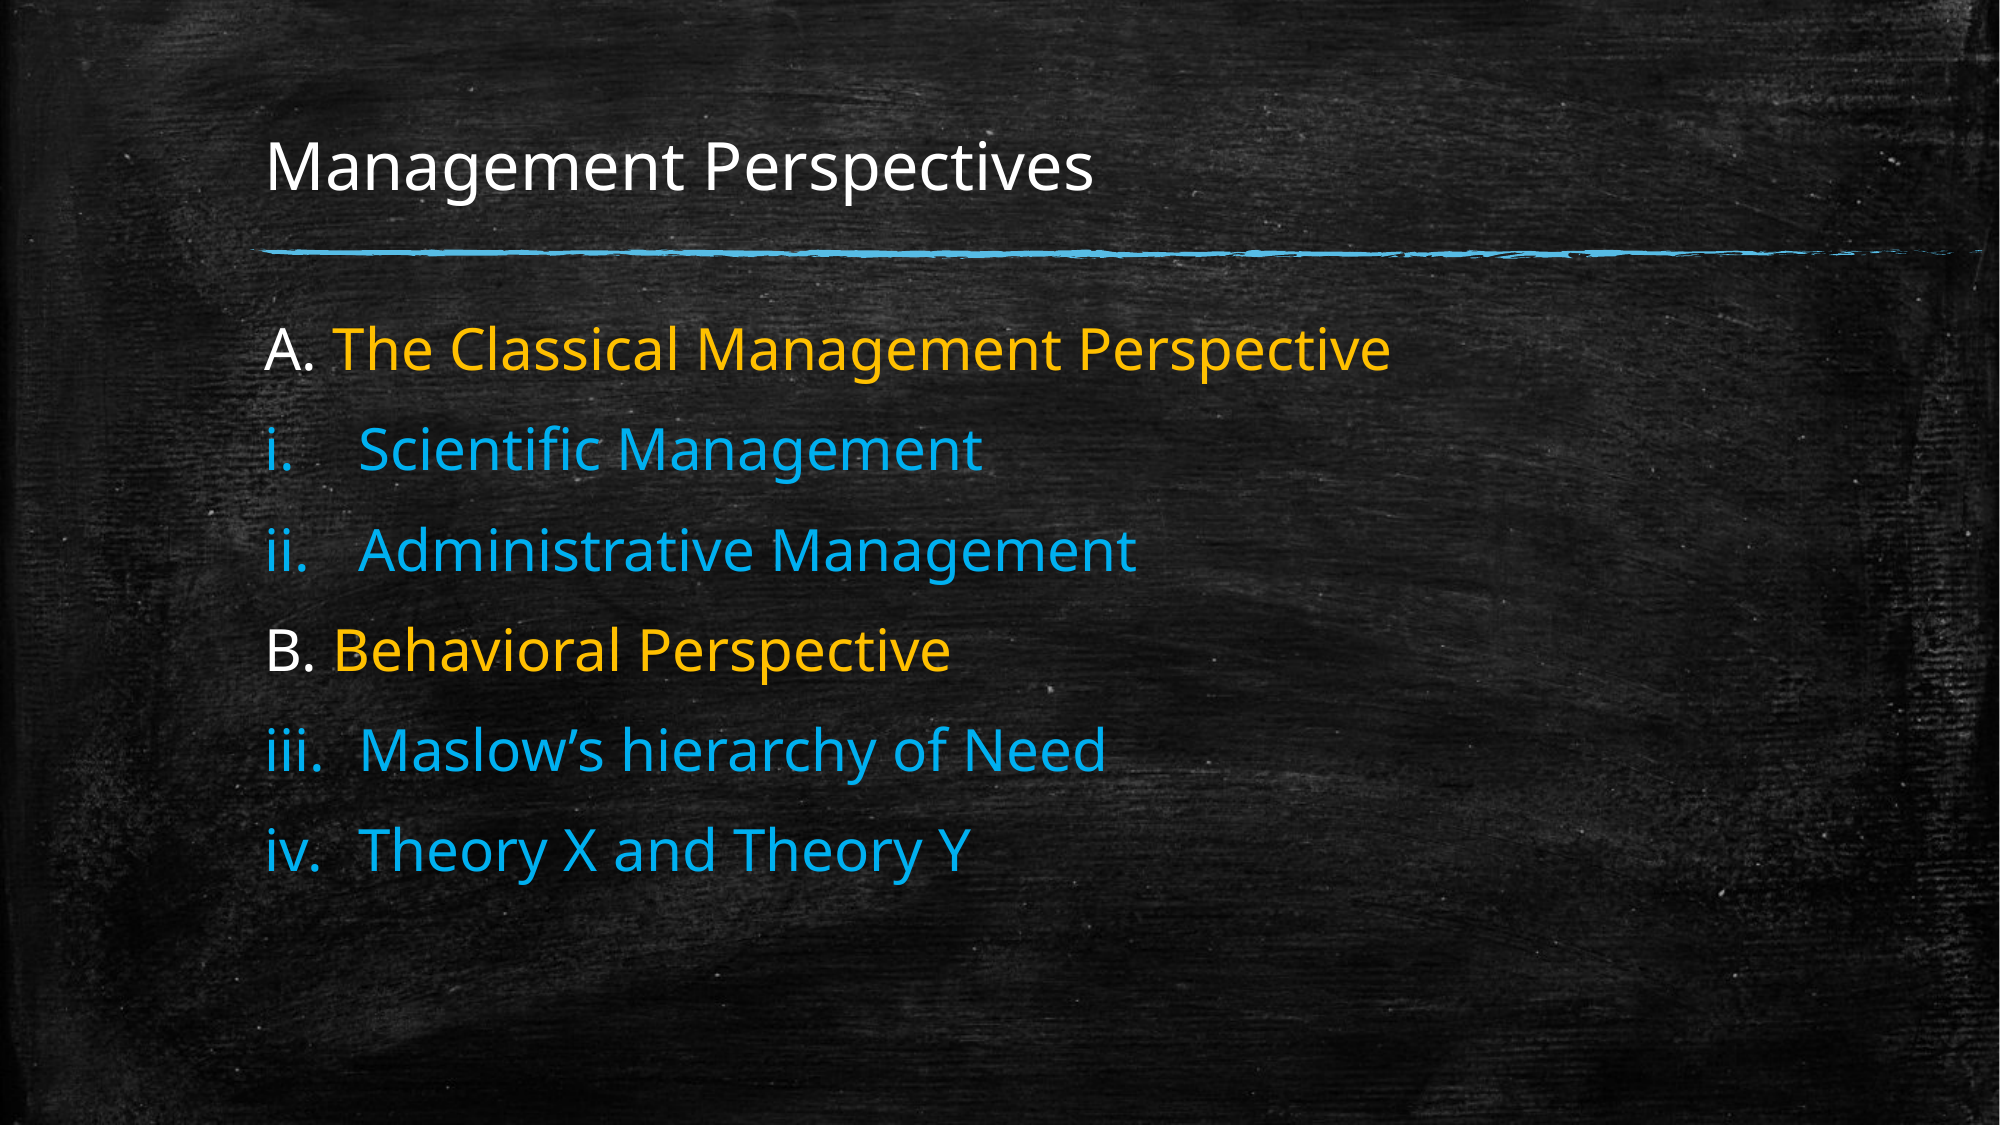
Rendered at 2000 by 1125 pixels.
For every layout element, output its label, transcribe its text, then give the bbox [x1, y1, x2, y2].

title Management Perspectives [249, 45, 1750, 213]
list A. The Classical Management Perspective Scientific Management Administrative Management B. Behavioral Perspective Maslow’s hierarchy of Need Theory X and Theory Y [249, 312, 1750, 1013]
